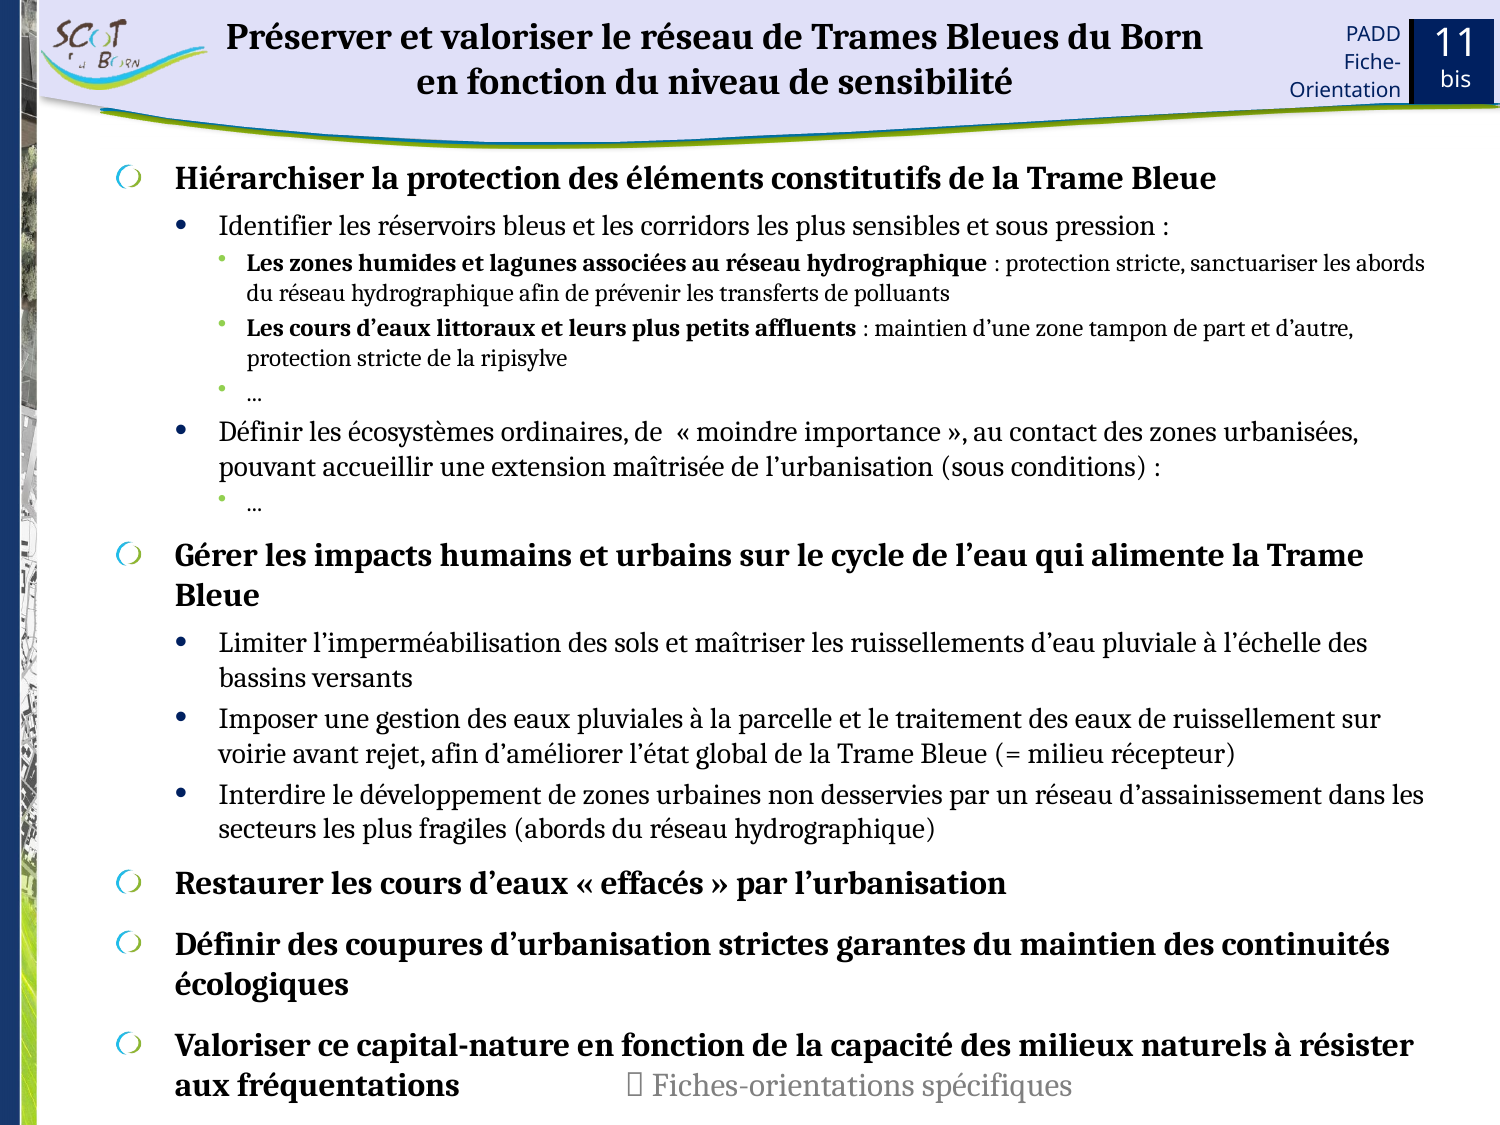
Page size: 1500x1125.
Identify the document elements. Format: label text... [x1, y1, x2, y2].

picture [100, 103, 1500, 149]
picture [115, 930, 142, 954]
list 11bis [1411, 19, 1500, 90]
picture [115, 1031, 142, 1055]
list Hiérarchiser la protection des éléments constitutifs de la Trame Bleue Identifier les réservoirs bleus et les corridors les plus sensibles et sous pression : Les zones humides et lagunes associées au réseau hydrographique : protection stricte, sanctuariser les abords du réseau hydrographique afin de prévenir les transferts de polluants Les cours d’eaux littoraux et leurs plus petits affluents : maintien d’une zone tampon de part et d’autre, protection stricte de la ripisylve ... Définir les écosystèmes ordinaires, de « moindre importance », au contact des zones urbanisées, pouvant accueillir une extension maîtrisée de l’urbanisation (sous conditions) : ... Gérer les impacts humains et urbains sur le cycle de l’eau qui alimente la Trame Bleue Limiter l’imperméabilisation des sols et maîtriser les ruissellements d’eau pluviale à l’échelle des bassins versants Imposer une gestion des eaux pluviales à la parcelle et le traitement des eaux de ruissellement sur voirie avant rejet, afin d’améliorer l’état global de la Trame Bleue (= milieu récepteur) Interdire le développement de zones urbaines non desservies par un réseau d’assainissement dans les secteurs les plus fragiles (abords du réseau hydrographique) Restaurer les cours d’eaux « effacés » par l’urbanisation Définir des coupures d’urbanisation strictes garantes du maintien des continuités écologiques Valoriser ce capital-nature en fonction de la capacité des milieux naturels à résister aux fréquentations  Fiches-orientations spécifiques [100, 149, 1459, 1024]
picture [115, 541, 142, 566]
picture [0, 0, 40, 1125]
title Préserver et valoriser le réseau de Trames Bleues du Born en fonction du niveau de sensibilité [208, 0, 1223, 114]
picture [115, 164, 142, 189]
picture [41, 19, 208, 90]
picture [115, 869, 142, 894]
